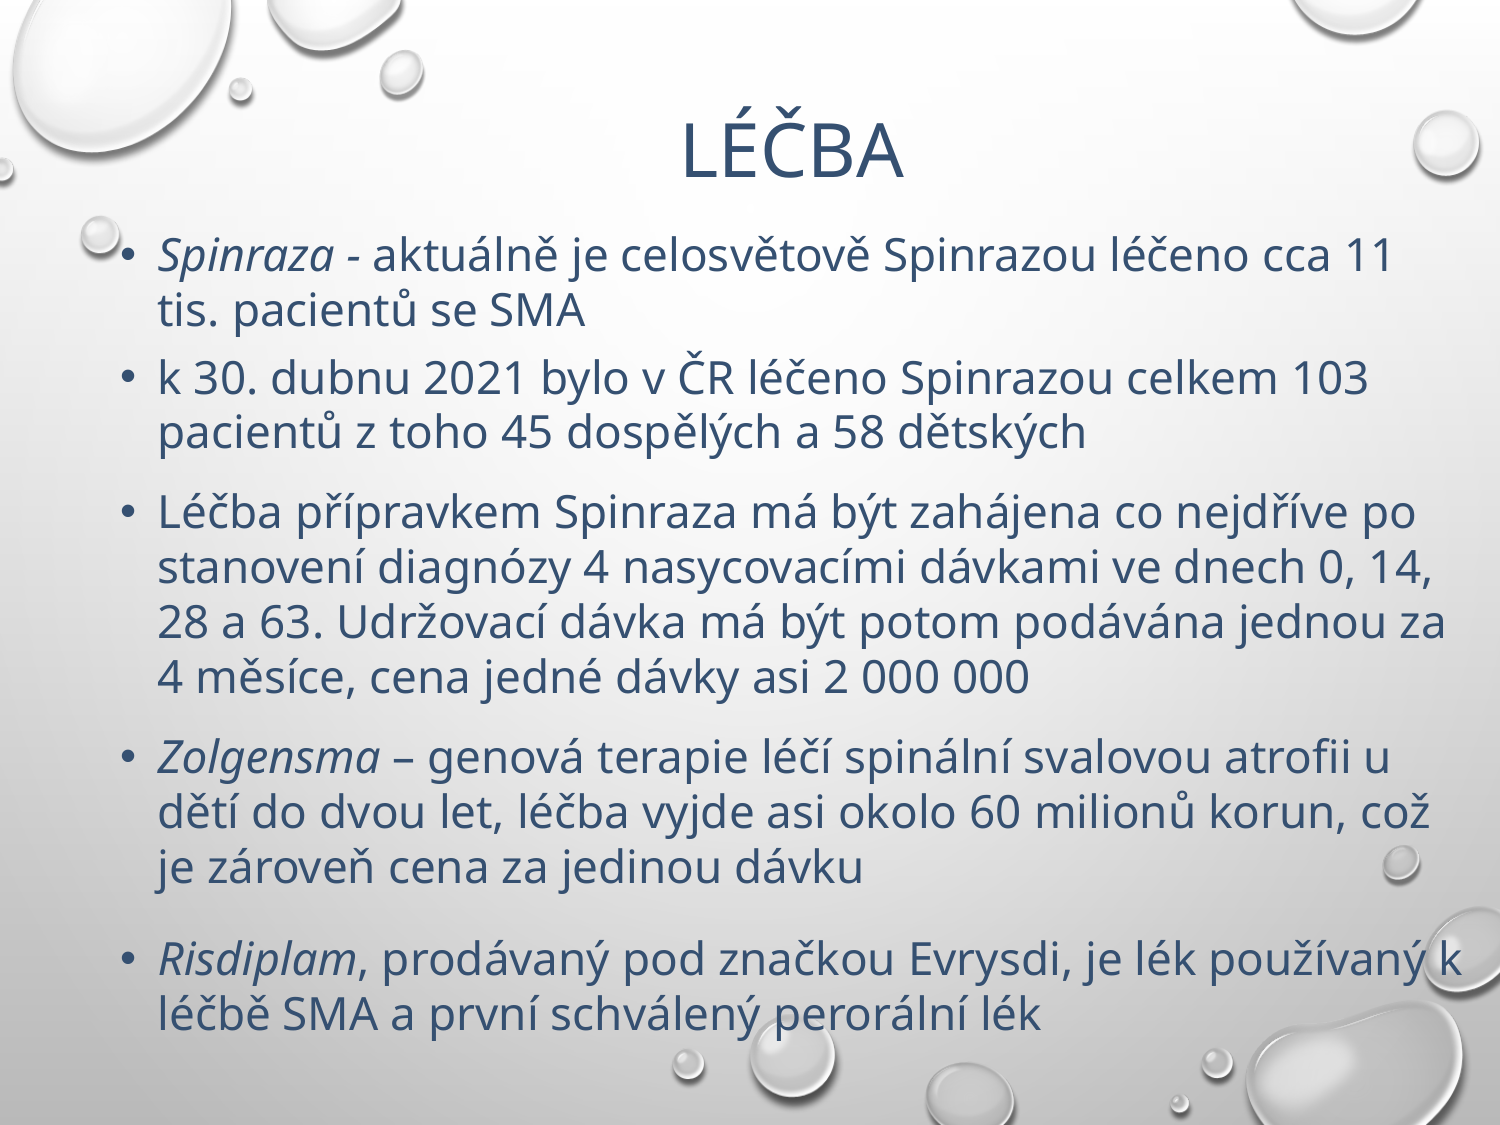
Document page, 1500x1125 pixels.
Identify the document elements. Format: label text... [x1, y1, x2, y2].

title léčba [154, 87, 1430, 218]
picture [0, 0, 1500, 1125]
list Spinraza - aktuálně je celosvětově Spinrazou léčeno cca 11 tis. pacientů se SMA k 30. dubnu 2021 bylo v ČR léčeno Spinrazou celkem 103 pacientů z toho 45 dospělých a 58 dětských Léčba přípravkem Spinraza má být zahájena co nejdříve po stanovení diagnózy 4 nasycovacími dávkami ve dnech 0, 14, 28 a 63. Udržovací dávka má být potom podávána jednou za 4 měsíce, cena jedné dávky asi 2 000 000 Zolgensma – genová terapie léčí spinální svalovou atrofii u dětí do dvou let, léčba vyjde asi okolo 60 milionů korun, což je zároveň cena za jedinou dávku Risdiplam, prodávaný pod značkou Evrysdi, je lék používaný k léčbě SMA a první schválený perorální lék [104, 218, 1480, 1048]
